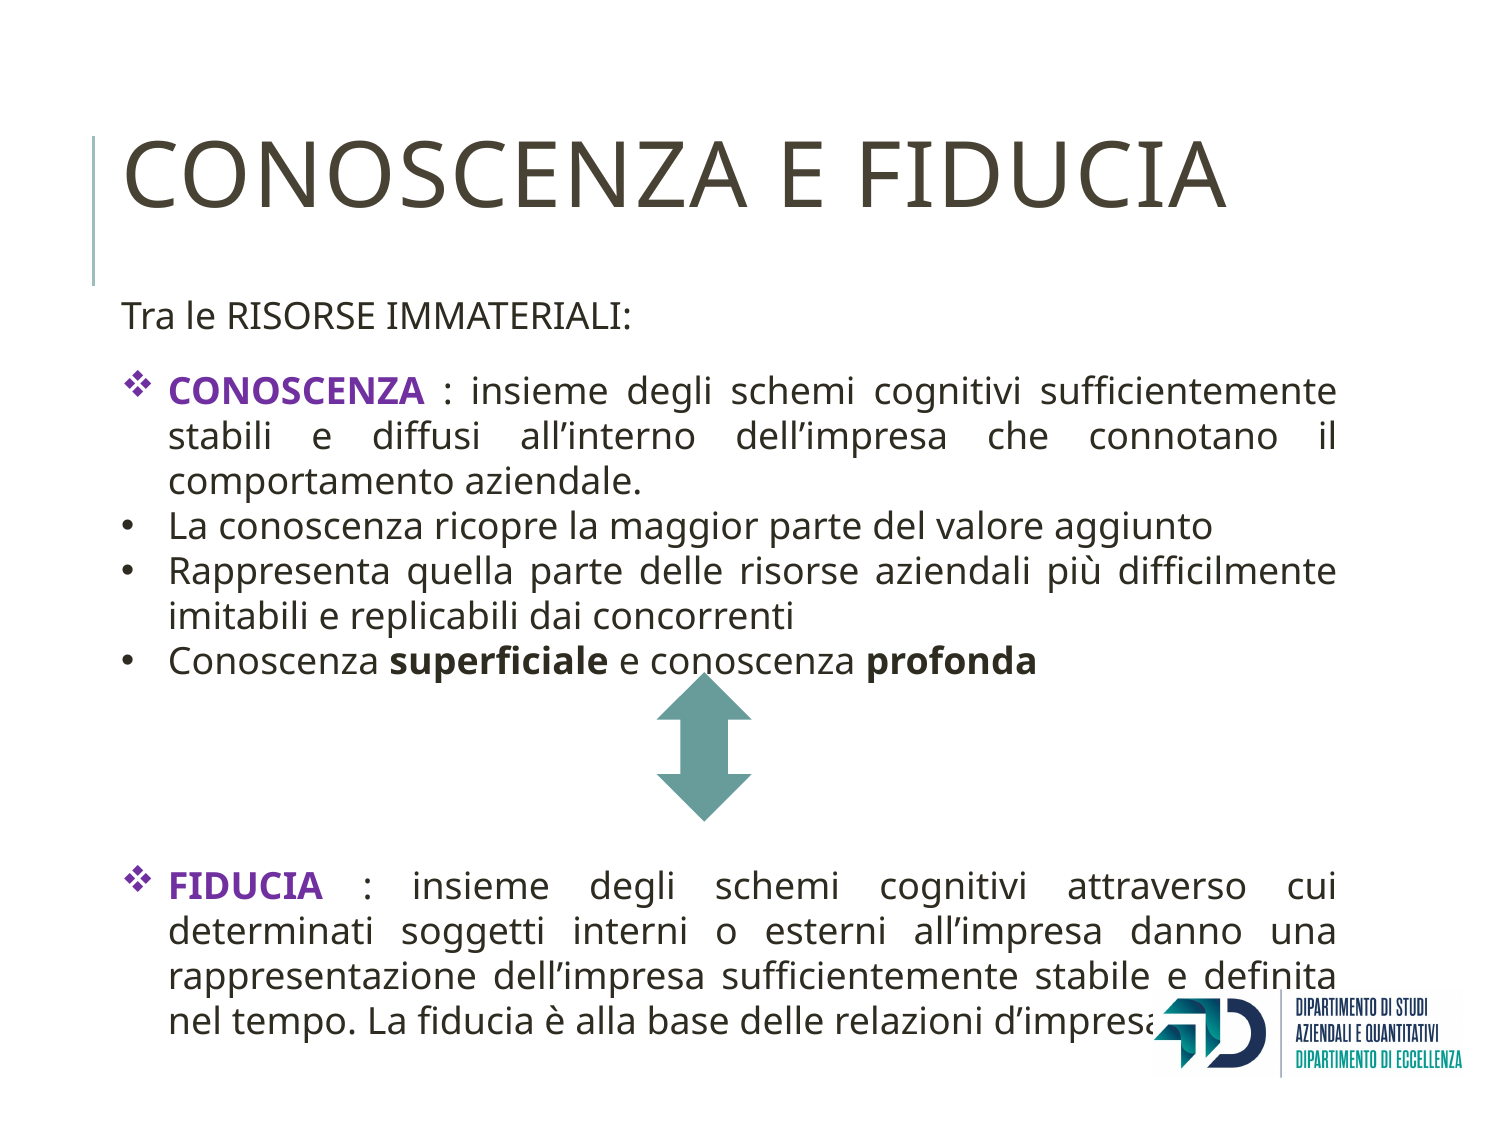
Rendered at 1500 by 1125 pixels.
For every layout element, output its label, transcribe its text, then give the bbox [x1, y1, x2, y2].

text_box Tra le RISORSE IMMATERIALI: CONOSCENZA : insieme degli schemi cognitivi sufficientemente stabili e diffusi all’interno dell’impresa che connotano il comportamento aziendale. La conoscenza ricopre la maggior parte del valore aggiunto Rappresenta quella parte delle risorse aziendali più difficilmente imitabili e replicabili dai concorrenti Conoscenza superficiale e conoscenza profonda FIDUCIA : insieme degli schemi cognitivi attraverso cui determinati soggetti interni o esterni all’impresa danno una rappresentazione dell’impresa sufficientemente stabile e definita nel tempo. La fiducia è alla base delle relazioni d’impresa. [106, 284, 1354, 1049]
title Conoscenza e fiducia [106, 58, 1303, 284]
picture [1153, 989, 1463, 1078]
text_box [655, 671, 753, 823]
